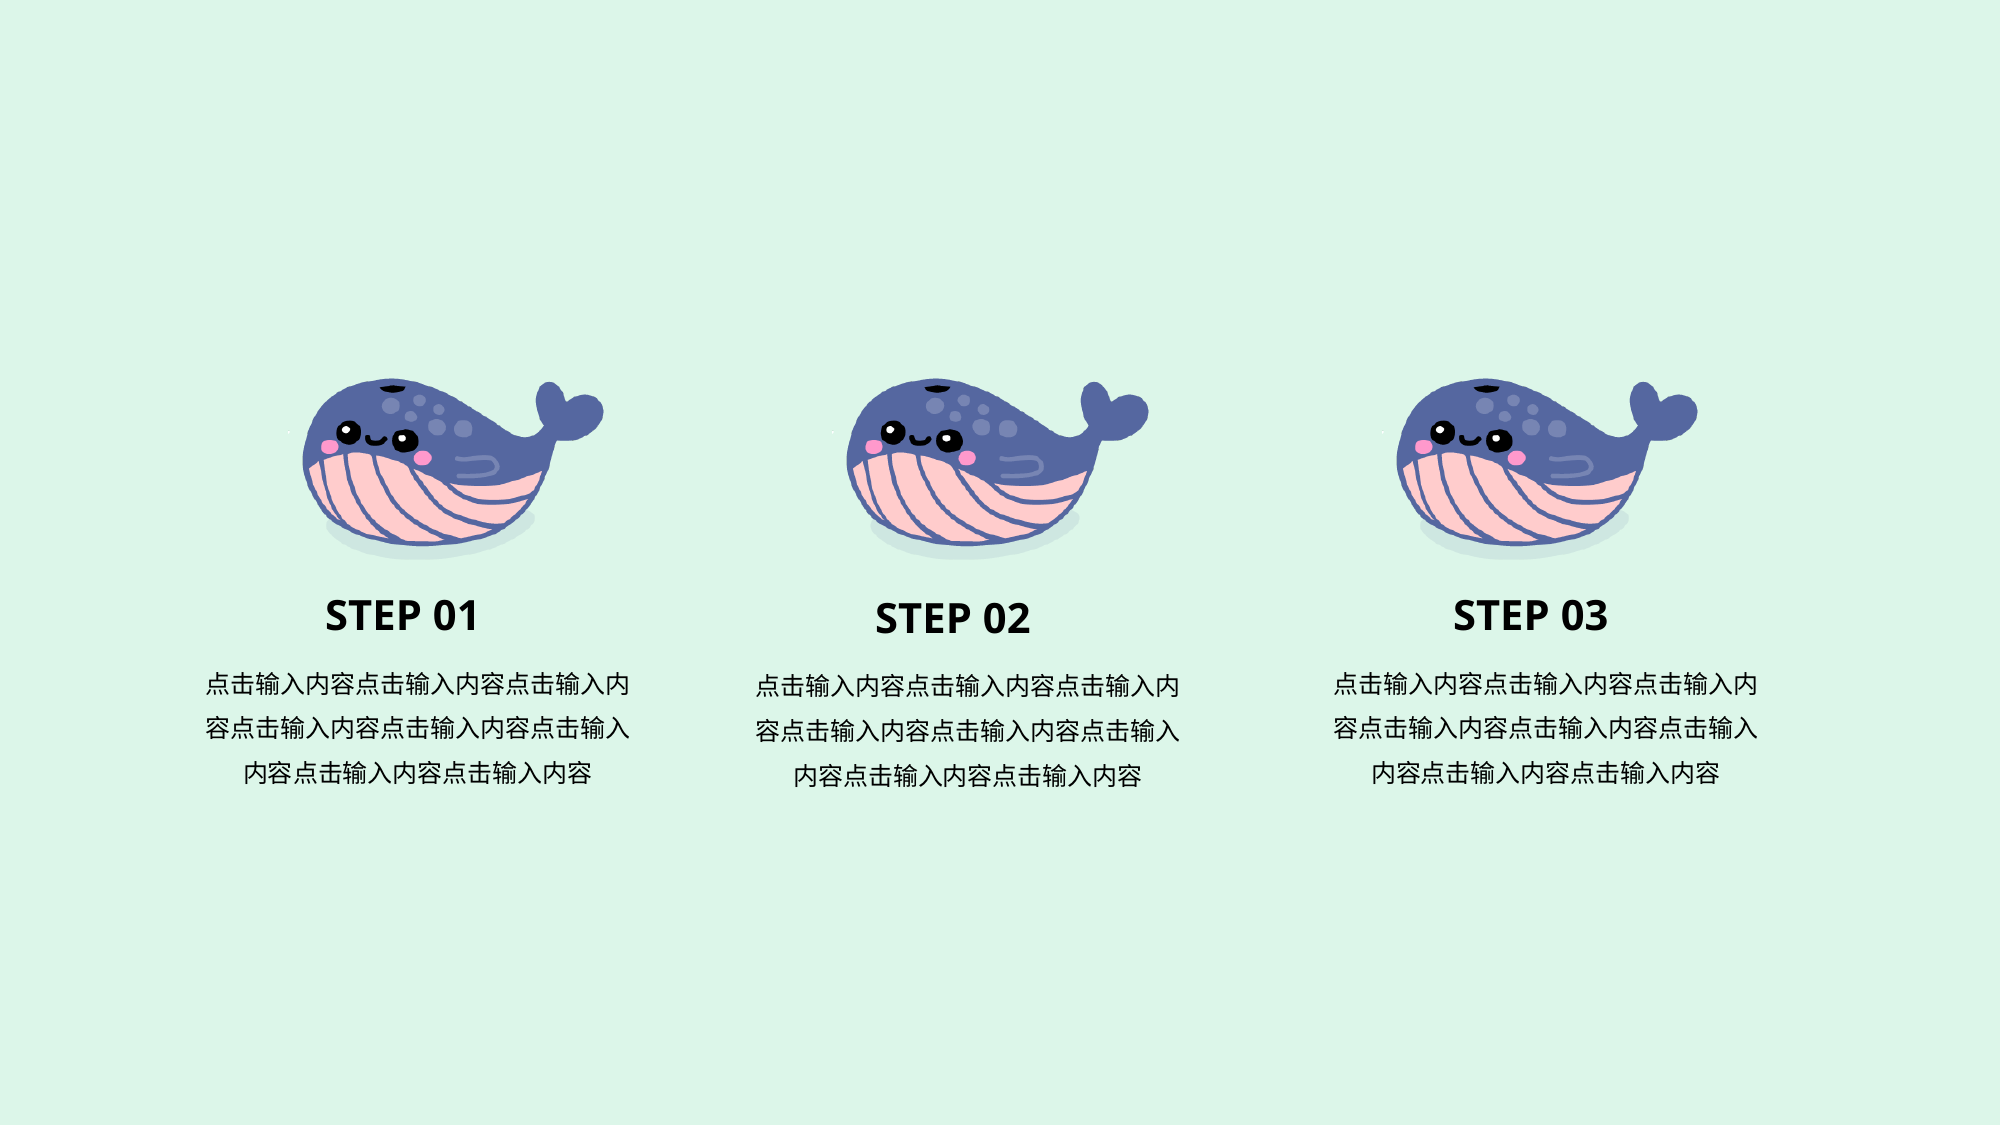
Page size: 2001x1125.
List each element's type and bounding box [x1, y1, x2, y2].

text_box [1308, 343, 1784, 838]
text_box [180, 343, 656, 838]
text_box [730, 342, 1206, 840]
